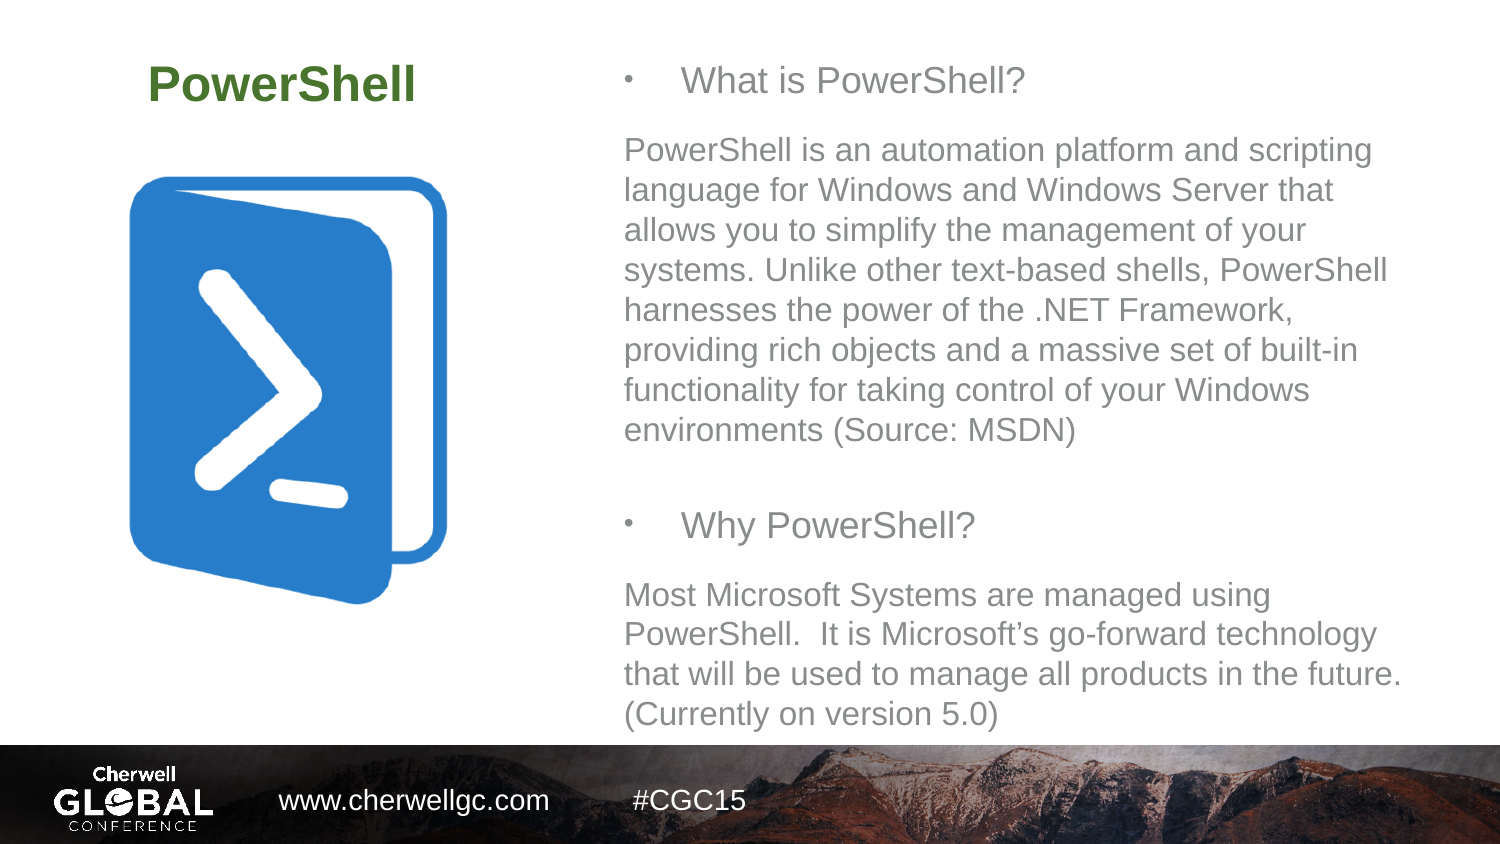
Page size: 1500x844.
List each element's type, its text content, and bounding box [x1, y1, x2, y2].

list PowerShell [53, 46, 512, 117]
list What is PowerShell? PowerShell is an automation platform and scripting language for Windows and Windows Server that allows you to simplify the management of your systems. Unlike other text-based shells, PowerShell harnesses the power of the .NET Framework, providing rich objects and a massive set of built-in functionality for taking control of your Windows environments (Source: MSDN) Why PowerShell? Most Microsoft Systems are managed using PowerShell. It is Microsoft’s go-forward technology that will be used to manage all products in the future. (Currently on version 5.0) [563, 49, 1442, 734]
picture [0, 745, 1500, 844]
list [63, 165, 512, 614]
